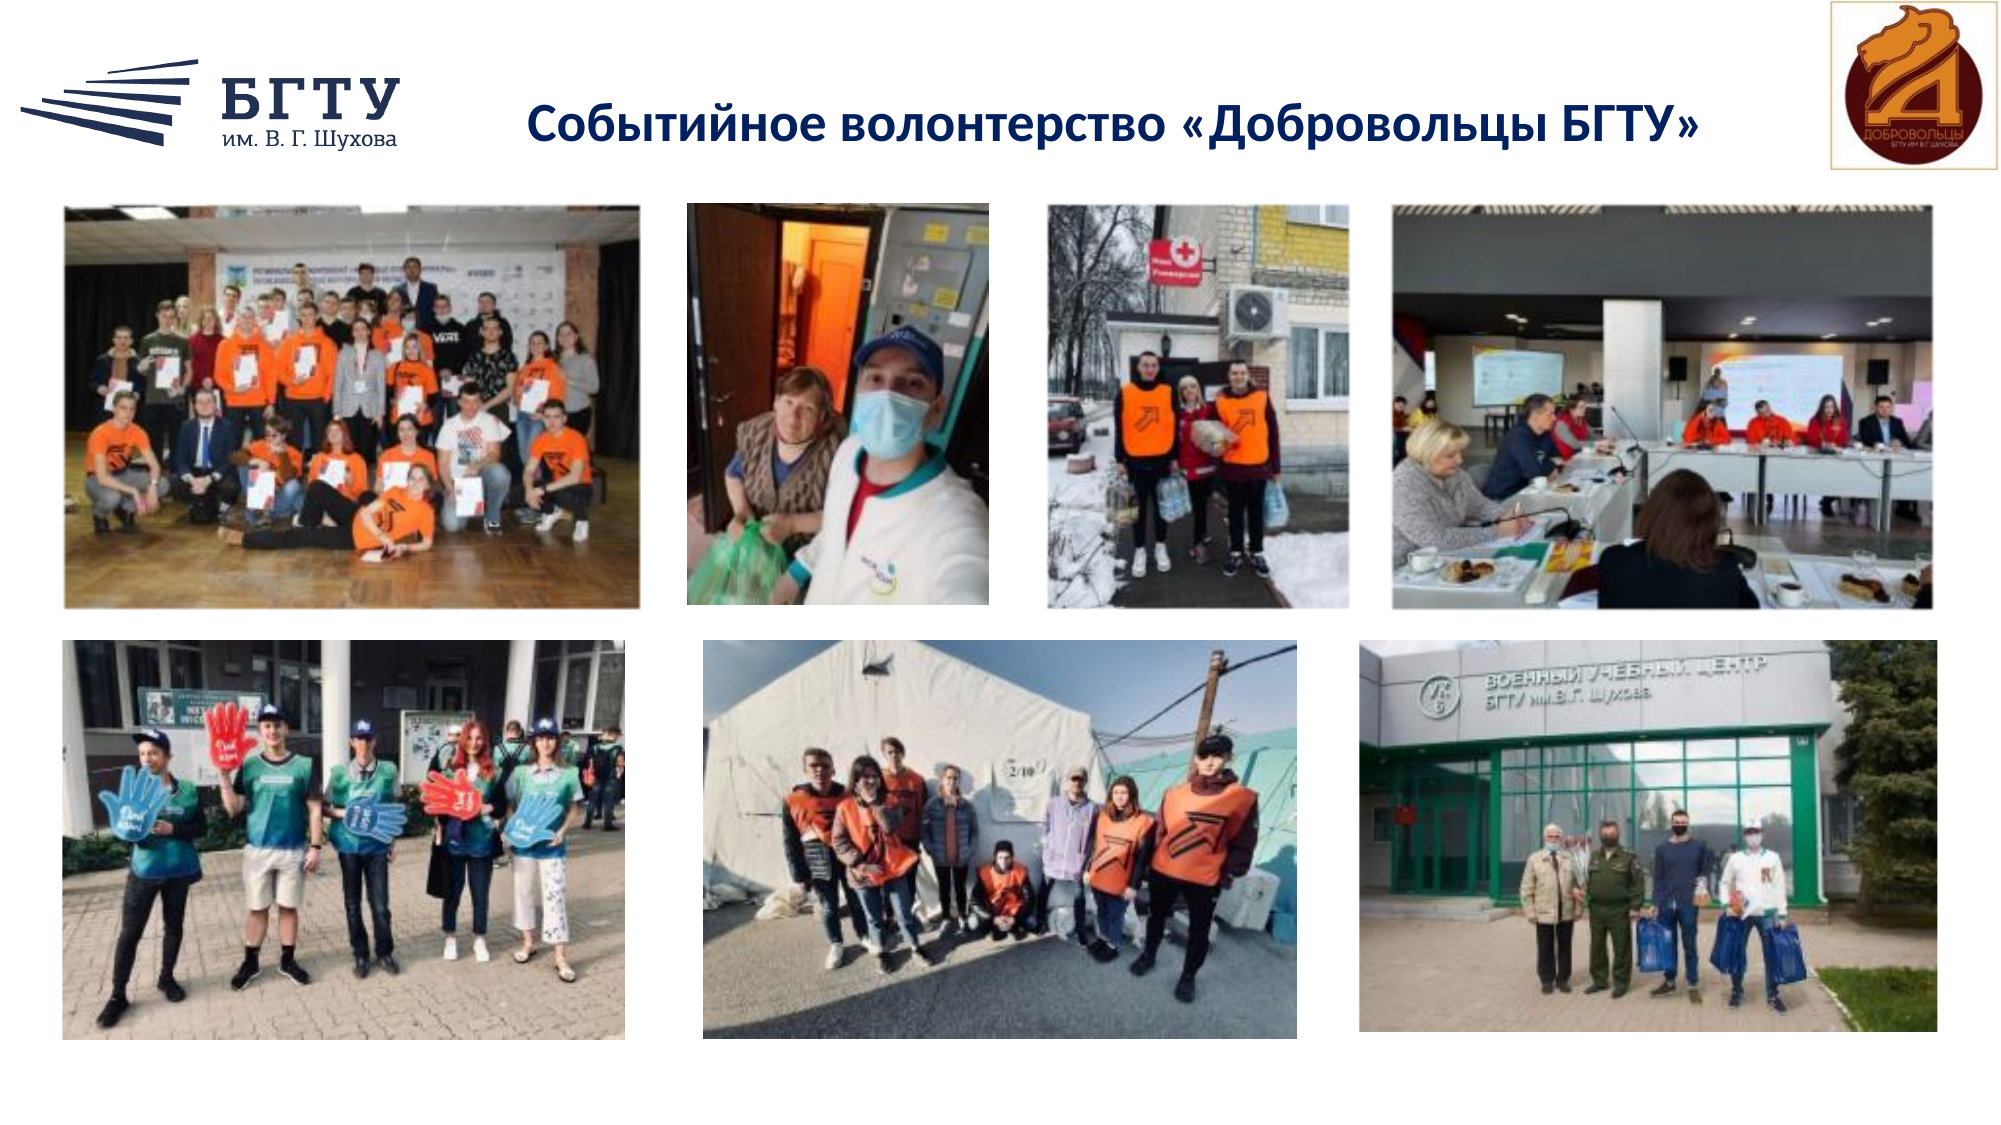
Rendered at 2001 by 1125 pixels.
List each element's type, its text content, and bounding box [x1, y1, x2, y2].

picture [1828, 0, 2000, 172]
text_box Событийное волонтерство «Добровольцы БГТУ» [535, 78, 1828, 160]
picture [703, 640, 1297, 1039]
picture [1359, 640, 1938, 1032]
picture [62, 640, 625, 1040]
picture [687, 203, 989, 605]
picture [1390, 203, 1935, 611]
picture [0, 0, 641, 610]
picture [1046, 203, 1351, 610]
